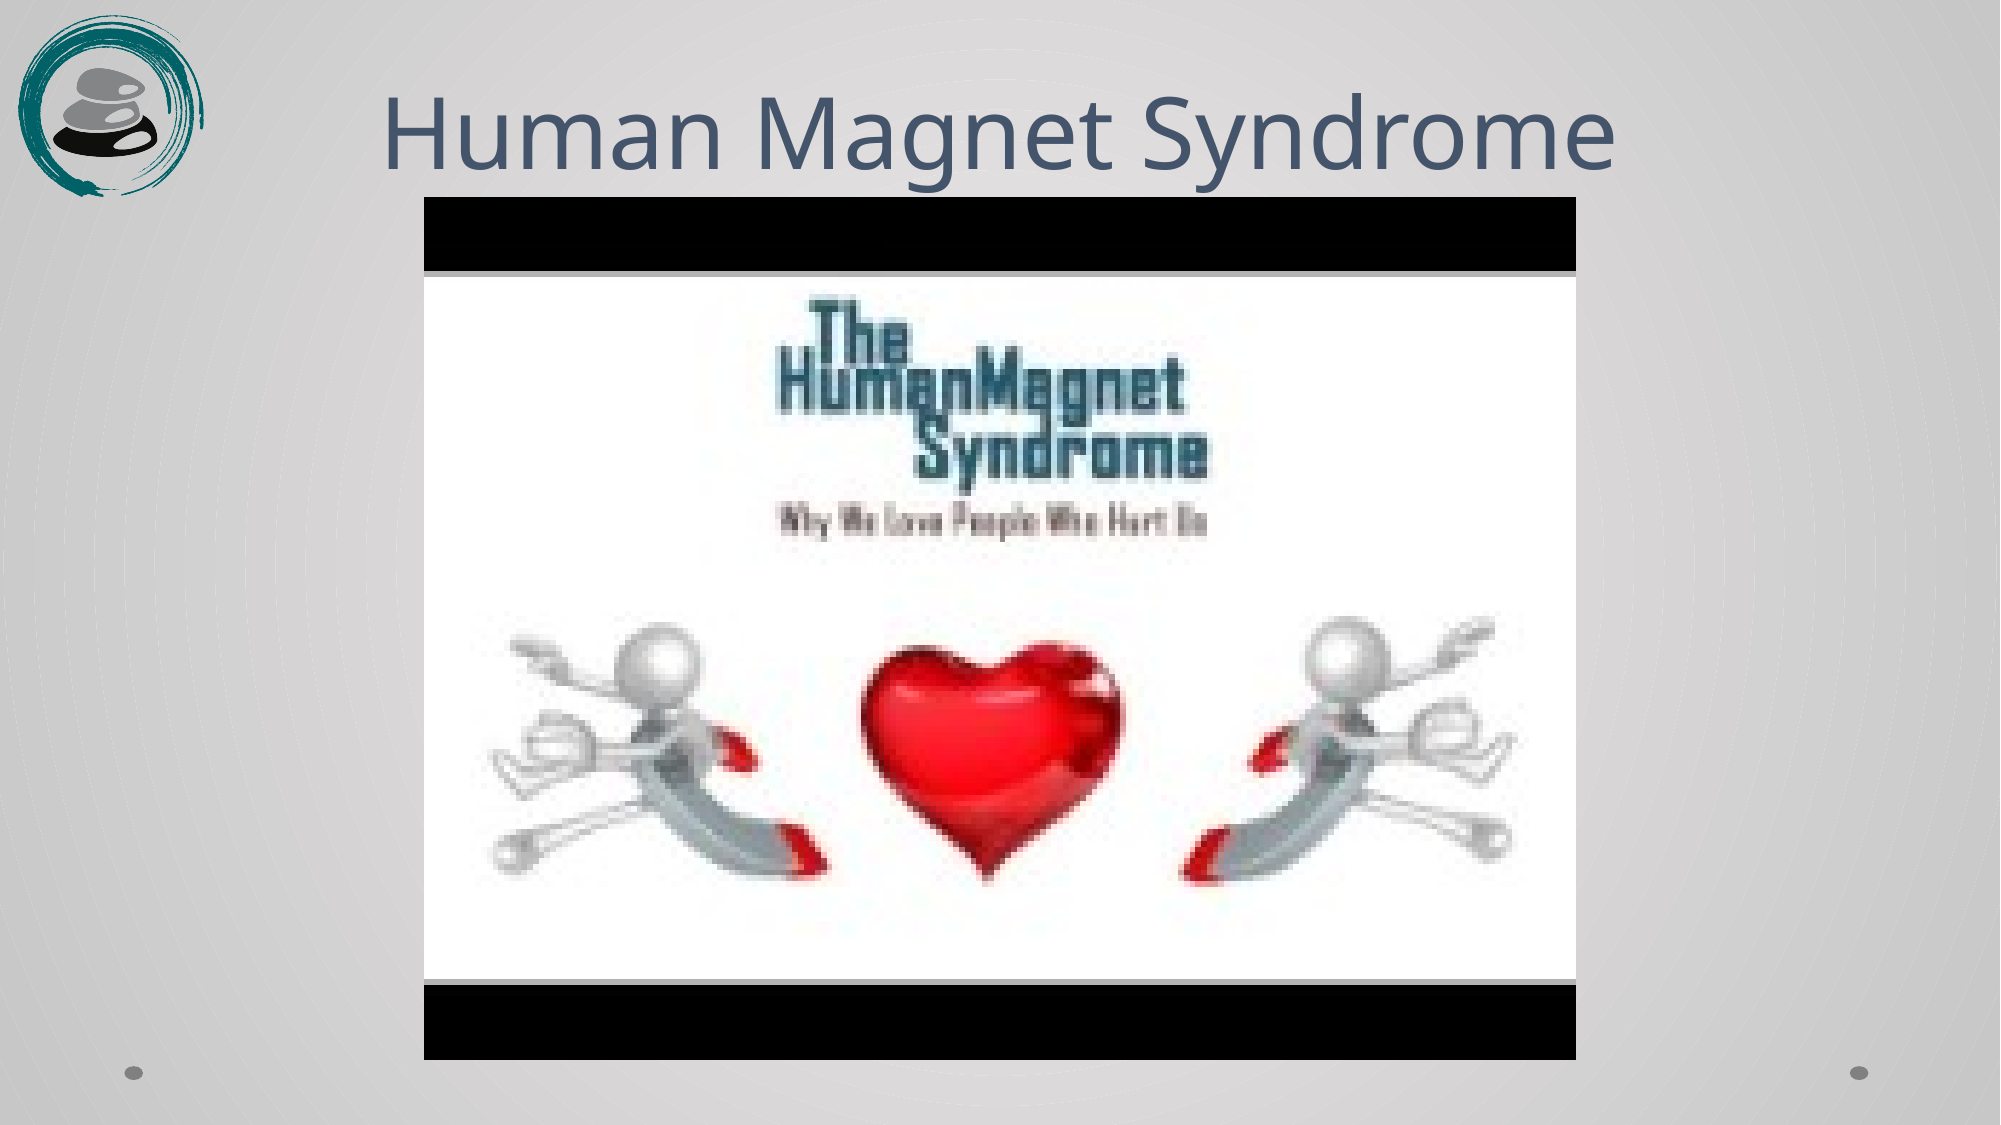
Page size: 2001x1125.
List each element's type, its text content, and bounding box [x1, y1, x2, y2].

picture [18, 15, 204, 197]
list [423, 196, 1577, 1061]
title Human Magnet Syndrome [99, 0, 1900, 197]
